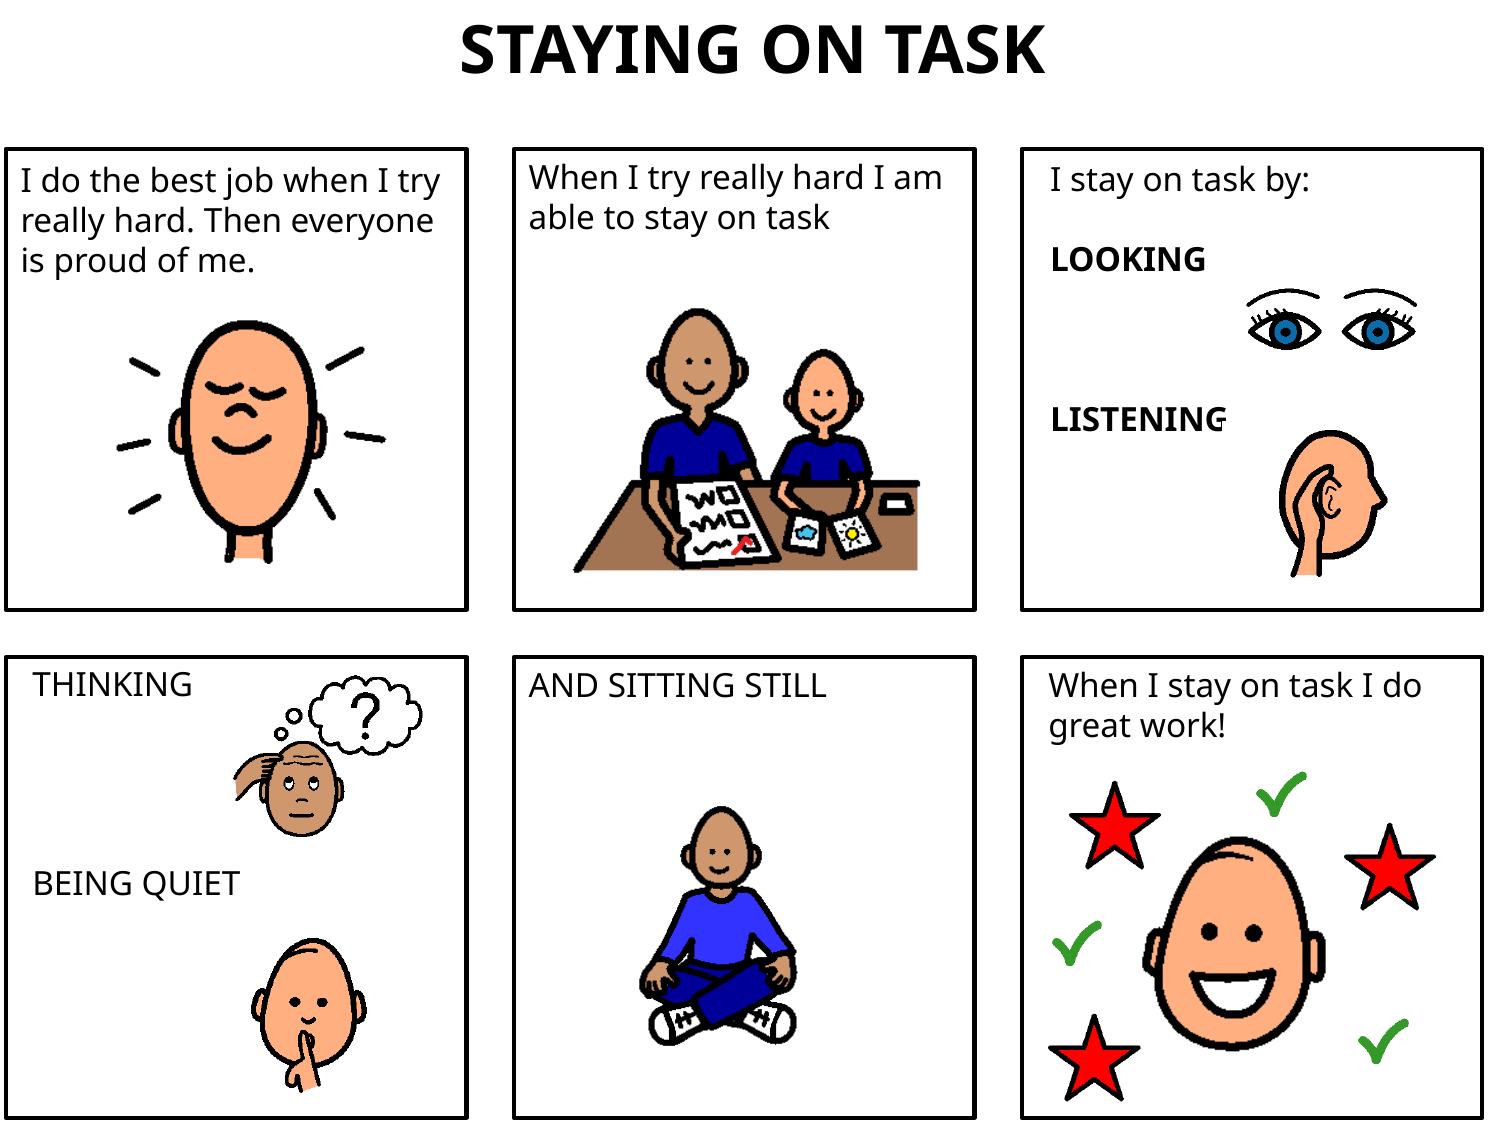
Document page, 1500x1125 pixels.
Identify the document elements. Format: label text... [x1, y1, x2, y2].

picture [1036, 767, 1448, 1107]
text_box AND SITTING STILL [513, 656, 975, 712]
picture [194, 916, 412, 1101]
text_box [1020, 655, 1484, 1120]
text_box I stay on task by: LOOKING LISTENING [1035, 151, 1471, 486]
picture [1234, 243, 1428, 410]
text_box [4, 655, 469, 1120]
picture [80, 302, 415, 587]
text_box STAYING ON TASK [5, 0, 1500, 95]
text_box [4, 147, 469, 612]
text_box [1020, 147, 1484, 612]
text_box I do the best job when I try really hard. Then everyone is proud of me. [5, 151, 467, 287]
picture [1222, 420, 1415, 587]
text_box THINKING BEING QUIET [17, 655, 455, 990]
text_box When I stay on task I do great work! [1033, 656, 1471, 752]
picture [558, 269, 930, 587]
text_box [512, 655, 977, 1120]
picture [572, 798, 870, 1053]
text_box [512, 147, 977, 612]
text_box When I try really hard I am able to stay on task [513, 148, 975, 244]
picture [226, 670, 432, 847]
